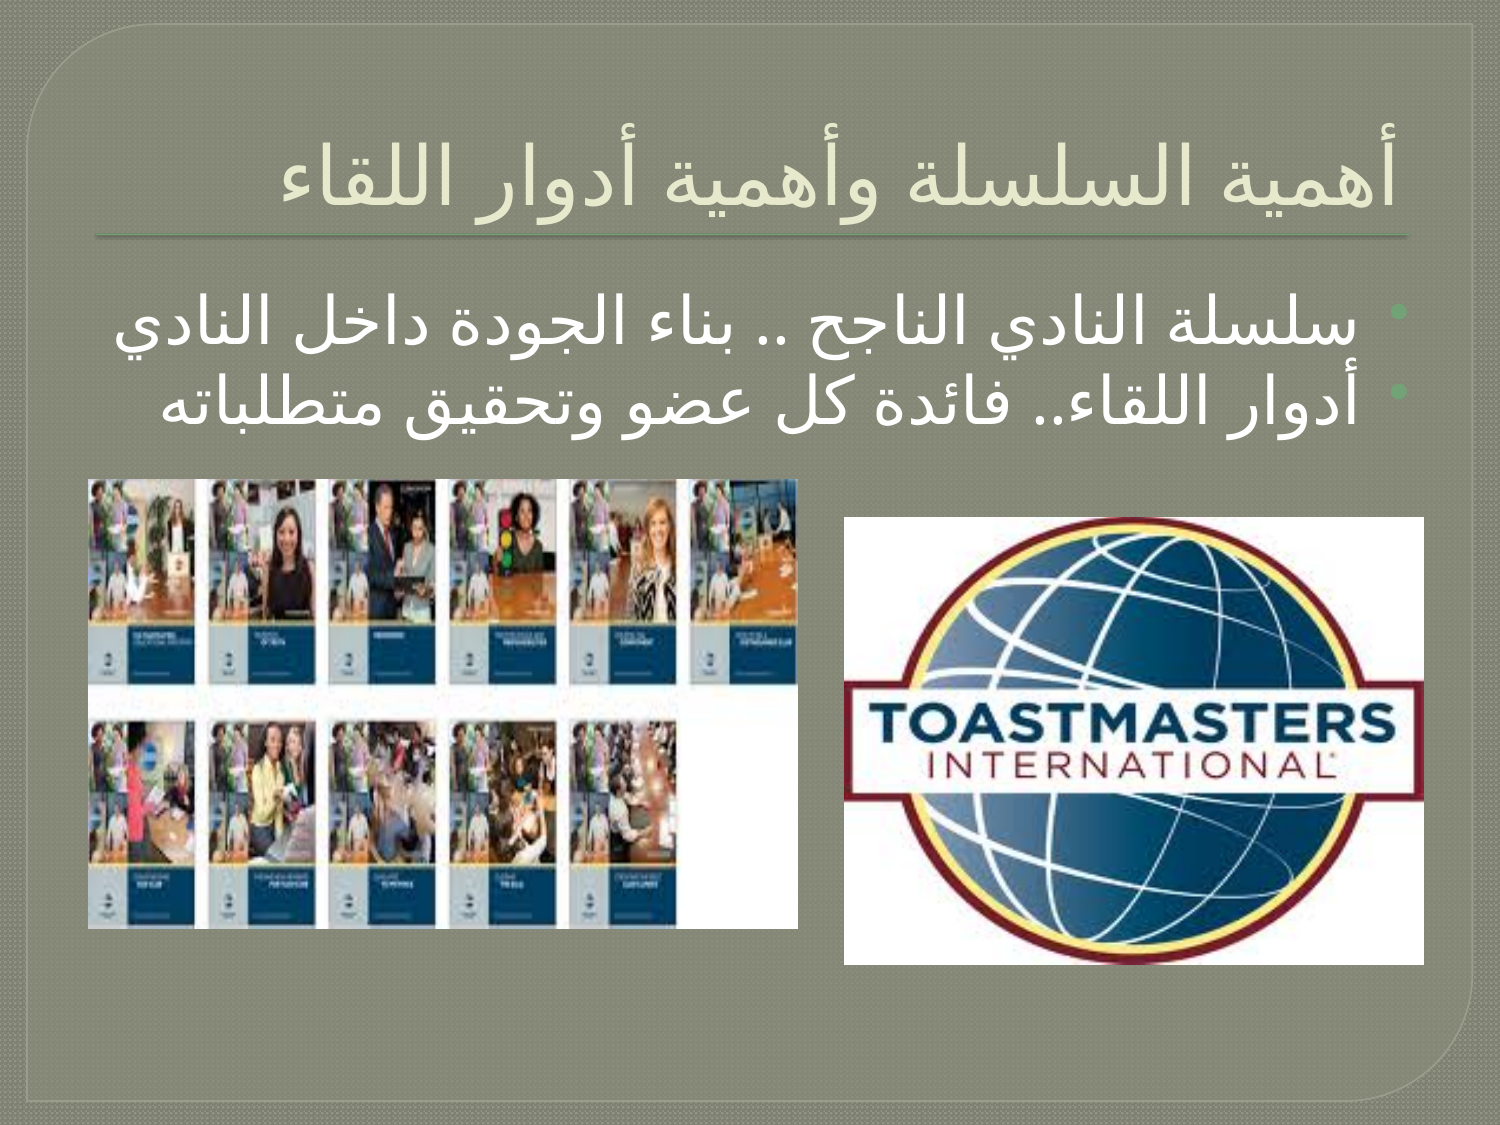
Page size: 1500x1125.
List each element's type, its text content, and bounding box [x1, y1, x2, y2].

title أهمية السلسلة وأهمية أدوار اللقاء [75, 41, 1425, 230]
picture [844, 516, 1424, 965]
picture [88, 479, 798, 929]
list سلسلة النادي الناجح .. بناء الجودة داخل النادي أدوار اللقاء.. فائدة كل عضو وتحقيق متطلباته [75, 270, 1425, 1013]
